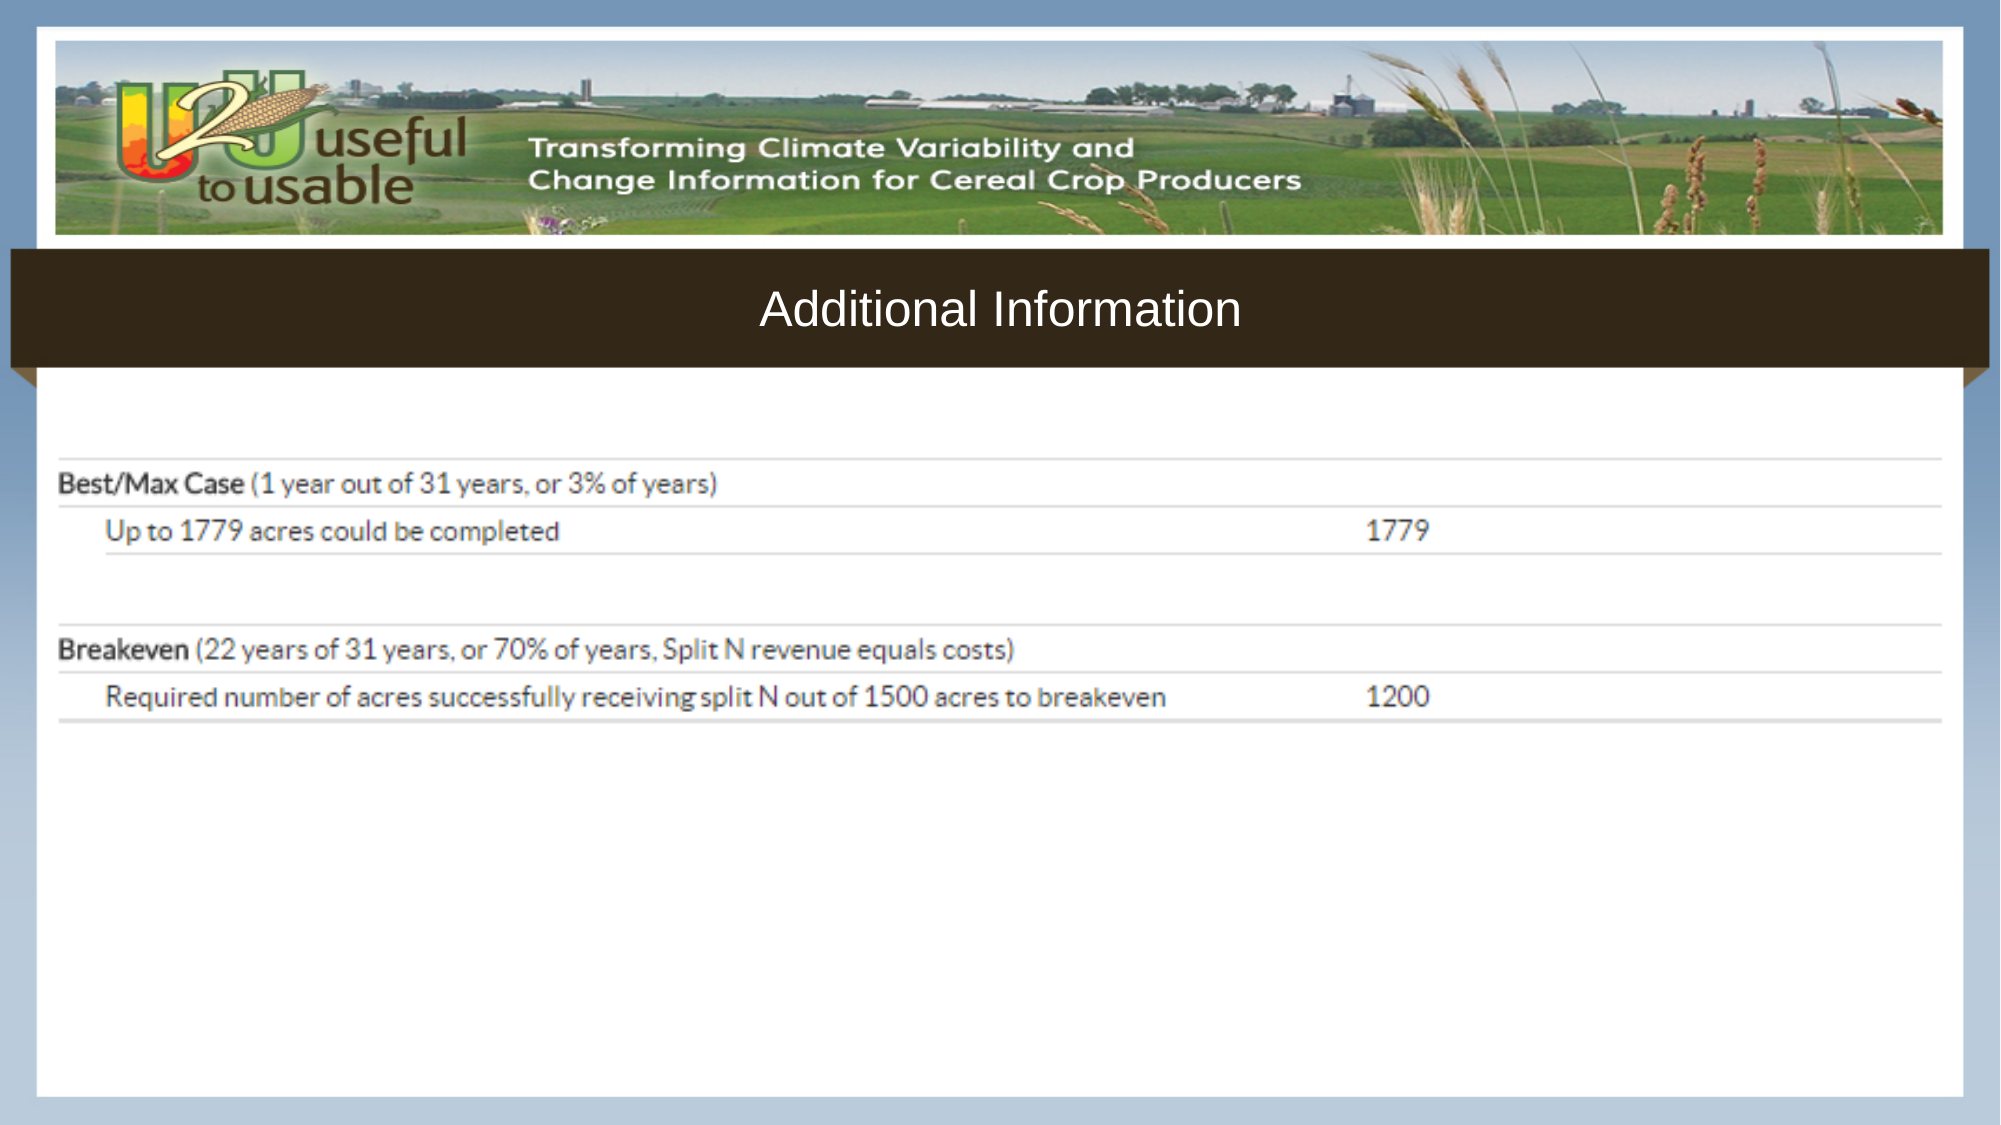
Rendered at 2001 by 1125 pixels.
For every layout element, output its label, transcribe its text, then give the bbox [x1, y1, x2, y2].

picture [0, 0, 2001, 1125]
title Additional Information [38, 268, 1963, 395]
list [43, 449, 1959, 732]
